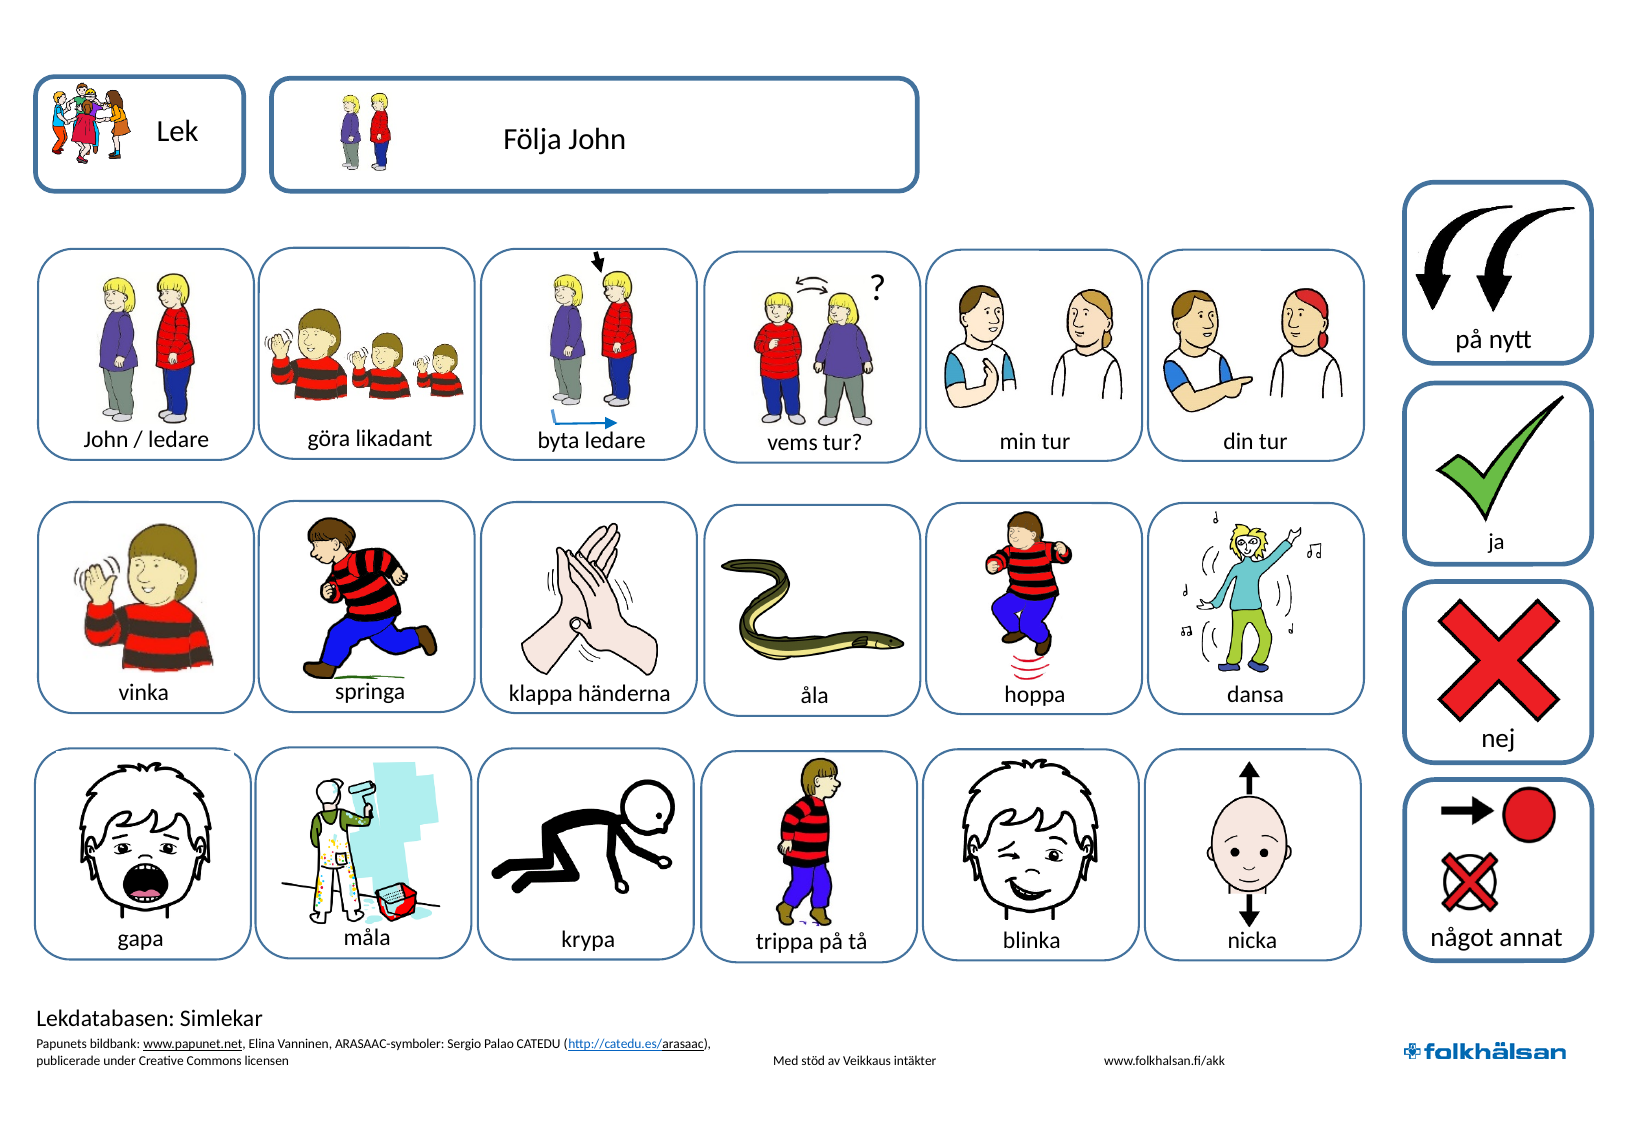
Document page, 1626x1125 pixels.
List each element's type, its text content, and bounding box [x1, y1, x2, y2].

picture [336, 92, 397, 171]
text_box [36, 500, 256, 715]
text_box [1146, 505, 1168, 710]
text_box [254, 746, 473, 960]
text_box åla [714, 672, 915, 716]
picture [1404, 1042, 1566, 1059]
picture [506, 516, 672, 682]
text_box [921, 748, 1140, 953]
picture [1162, 757, 1336, 931]
text_box John / ledare [67, 415, 226, 460]
picture [73, 523, 215, 673]
text_box måla [285, 931, 449, 958]
picture [938, 756, 1122, 920]
picture [49, 81, 132, 165]
text_box [1146, 248, 1366, 457]
text_box din tur [1164, 418, 1347, 462]
text_box min tur [939, 418, 1131, 462]
text_box nej [1410, 713, 1587, 761]
text_box [257, 246, 476, 460]
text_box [552, 409, 556, 423]
text_box [1143, 748, 1362, 957]
text_box [476, 747, 695, 956]
text_box [33, 747, 252, 961]
picture [56, 751, 234, 929]
text_box vems tur? [714, 418, 915, 462]
text_box något annat [1405, 911, 1588, 959]
text_box [1403, 778, 1594, 948]
text_box trippa på tå [711, 918, 912, 962]
text_box ja [1375, 518, 1618, 562]
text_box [595, 251, 602, 274]
picture [413, 343, 464, 398]
text_box [1403, 181, 1593, 365]
picture [1430, 392, 1568, 526]
text_box [925, 501, 1144, 708]
picture [1168, 498, 1345, 695]
picture [300, 516, 440, 679]
text_box klappa händerna [482, 670, 699, 714]
picture [1432, 594, 1566, 728]
text_box [1345, 505, 1366, 711]
text_box Följa John [488, 111, 883, 164]
text_box nicka [1161, 917, 1344, 961]
text_box gapa [62, 929, 220, 959]
picture [490, 758, 675, 914]
picture [943, 284, 1123, 410]
text_box [257, 499, 476, 714]
picture [90, 272, 207, 424]
text_box [1420, 562, 1576, 566]
text_box [703, 503, 922, 707]
text_box dansa [1164, 671, 1347, 715]
text_box springa [288, 668, 452, 712]
text_box hoppa [939, 671, 1131, 715]
text_box på nytt [1427, 314, 1560, 361]
text_box krypa [494, 916, 683, 961]
text_box [703, 250, 922, 454]
text_box byta ledare [497, 417, 686, 461]
text_box [700, 750, 919, 953]
picture [264, 308, 411, 401]
text_box [1403, 580, 1593, 752]
text_box Lekdatabasen: Simlekar [21, 995, 997, 1039]
picture [278, 759, 449, 931]
text_box [925, 248, 1144, 455]
picture [719, 516, 906, 703]
text_box Huvud axlar knä och tå [34, 75, 245, 193]
picture [977, 509, 1078, 681]
text_box blinka [935, 917, 1128, 961]
picture [1430, 786, 1564, 919]
text_box [479, 500, 698, 690]
text_box göra likadant [288, 414, 452, 459]
text_box vinka [65, 669, 223, 713]
text_box Lek [141, 103, 232, 155]
text_box Huvud axlar knä och tå [270, 77, 919, 193]
text_box Papunets bildbank: www.papunet.net, Elina Vanninen, ARASAAC-symboler: Sergio Palao CATEDU (http://catedu.es/arasaac), publicerade under Creative Commons licensen Med stöd av Veikkaus intäkter www.folkhalsan.fi/akk [21, 1027, 1366, 1092]
picture [767, 757, 849, 927]
text_box [36, 247, 256, 461]
text_box ? [854, 255, 902, 316]
picture [1162, 288, 1344, 413]
picture [747, 268, 881, 431]
picture [1414, 202, 1576, 314]
picture [542, 269, 648, 407]
text_box [479, 247, 698, 456]
text_box [1403, 381, 1593, 518]
